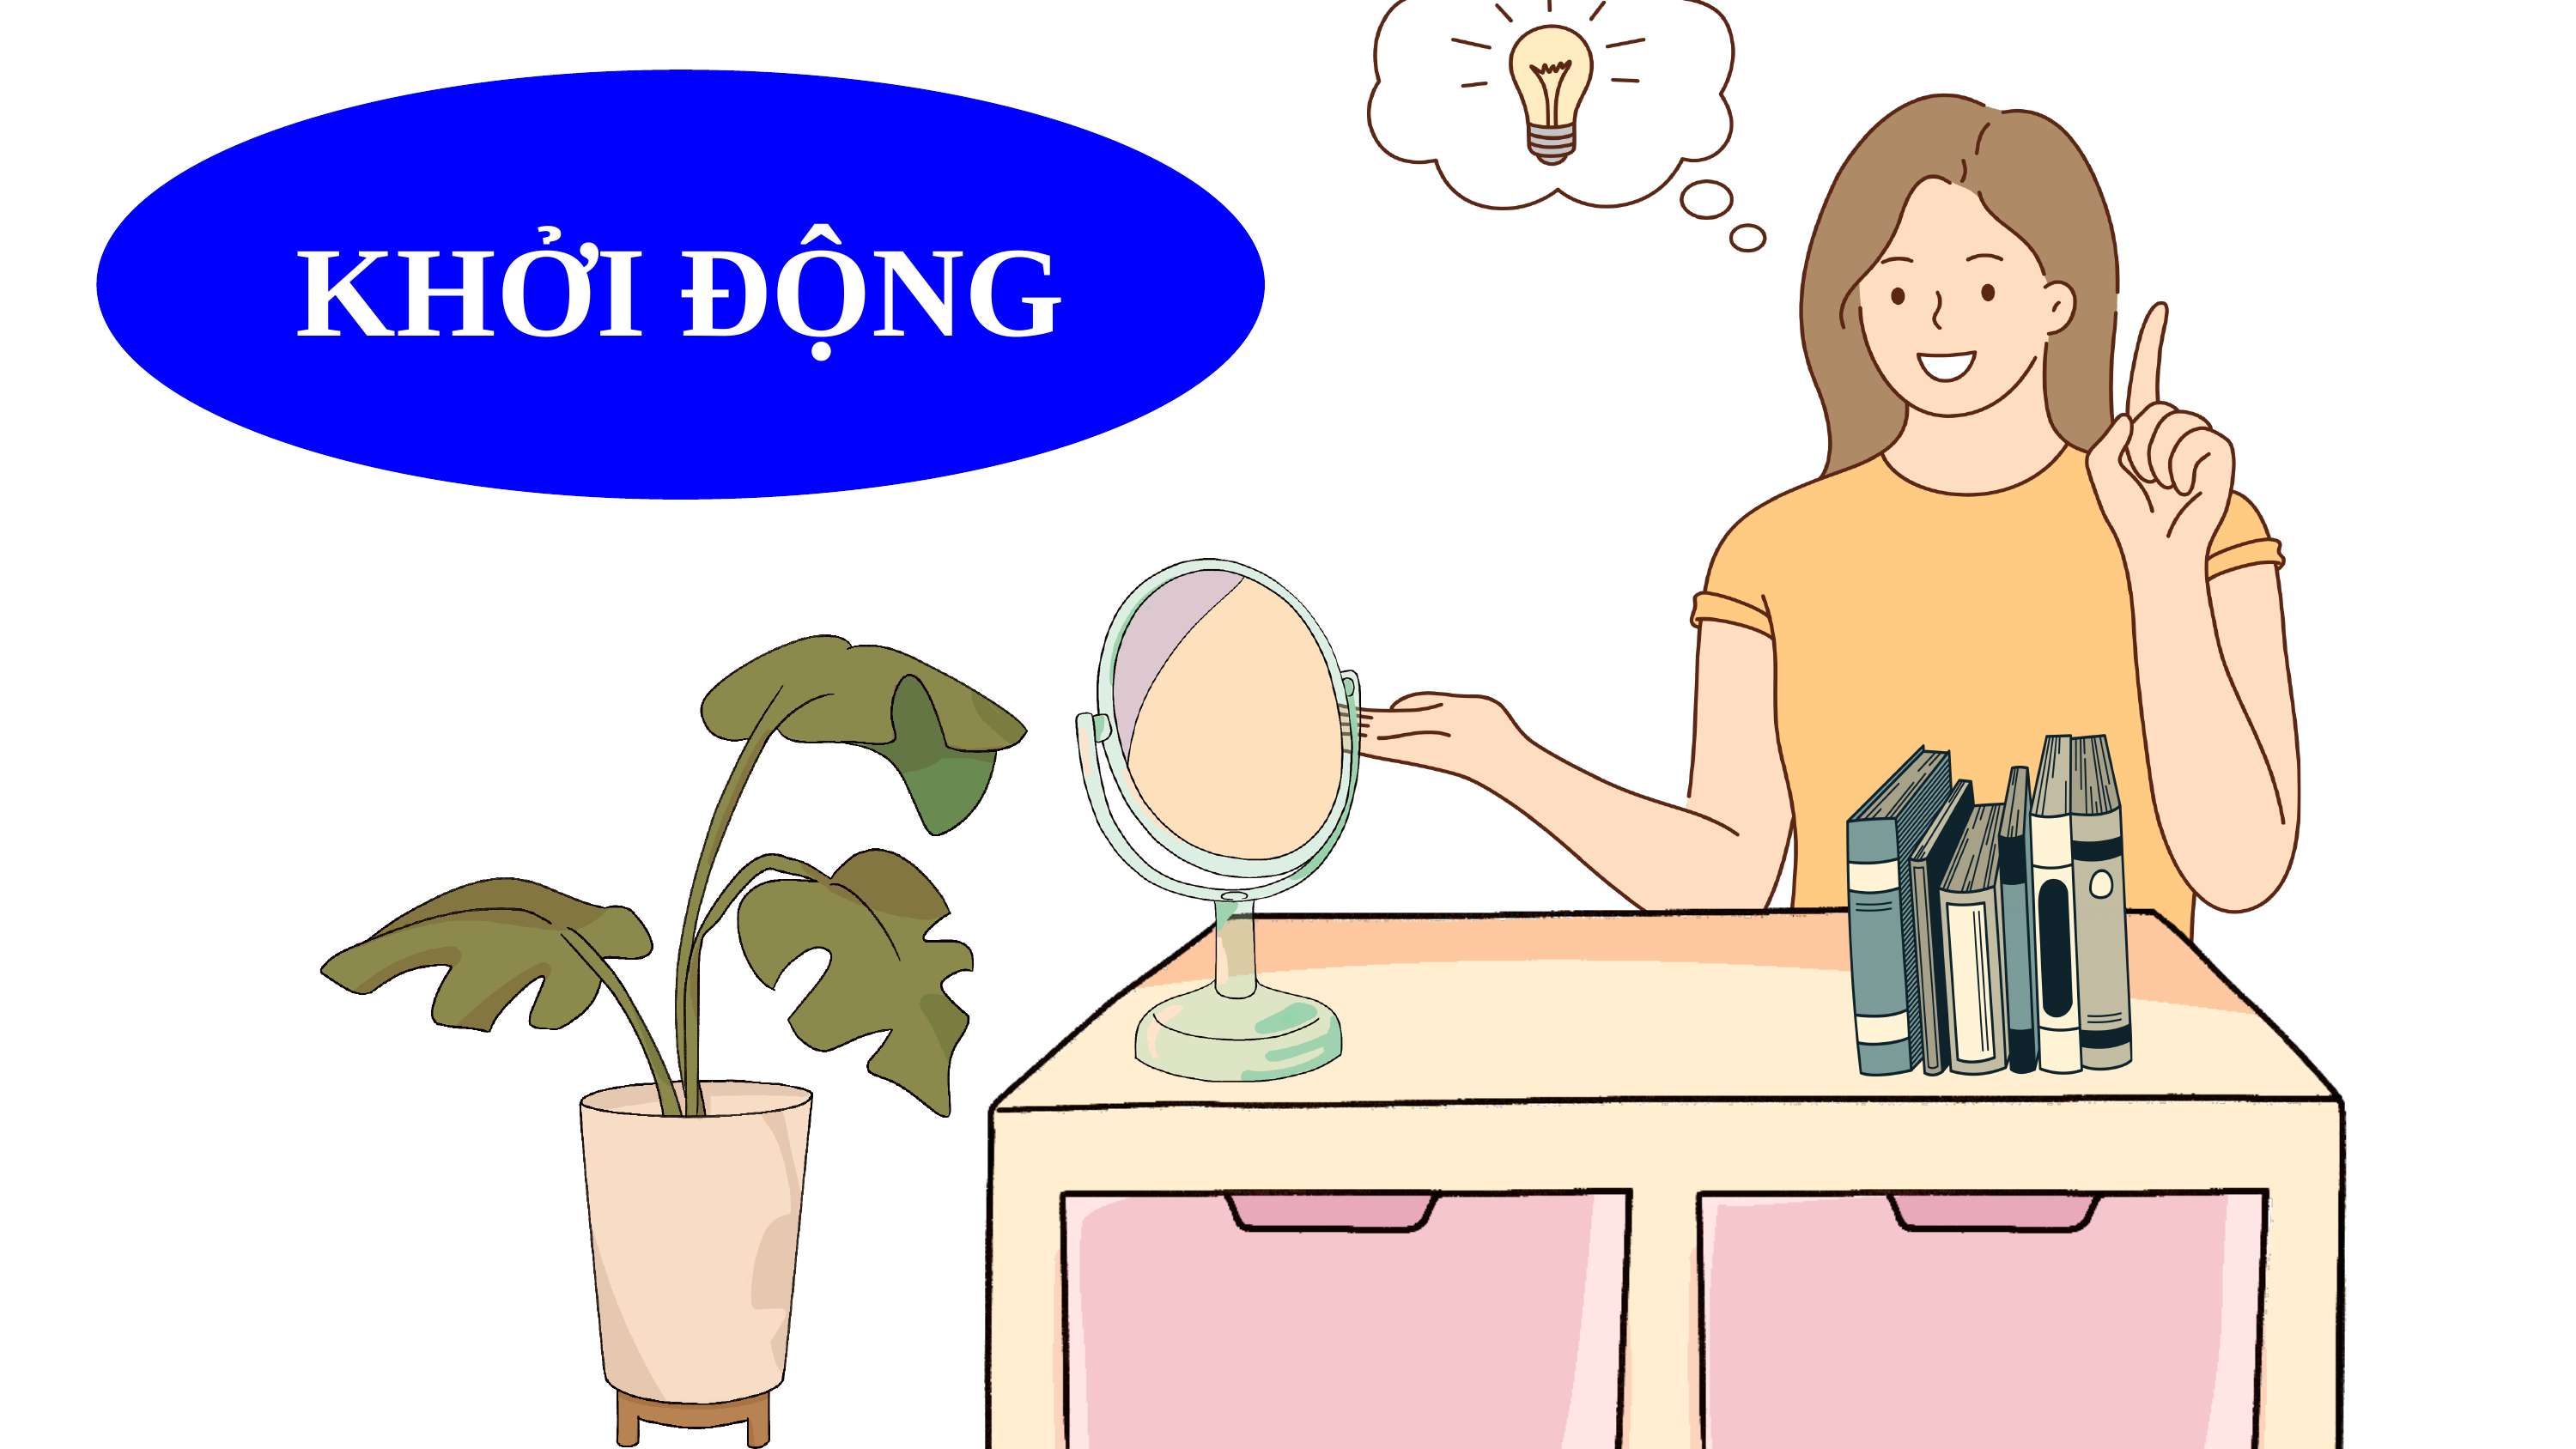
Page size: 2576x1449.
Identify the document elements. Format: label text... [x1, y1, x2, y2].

text_box [1264, 0, 2301, 906]
text_box KHỞI ĐỘNG [96, 70, 1265, 500]
text_box [1845, 734, 2133, 1080]
text_box [1029, 906, 2348, 1449]
text_box [319, 634, 1029, 1449]
text_box [1075, 558, 1362, 1082]
